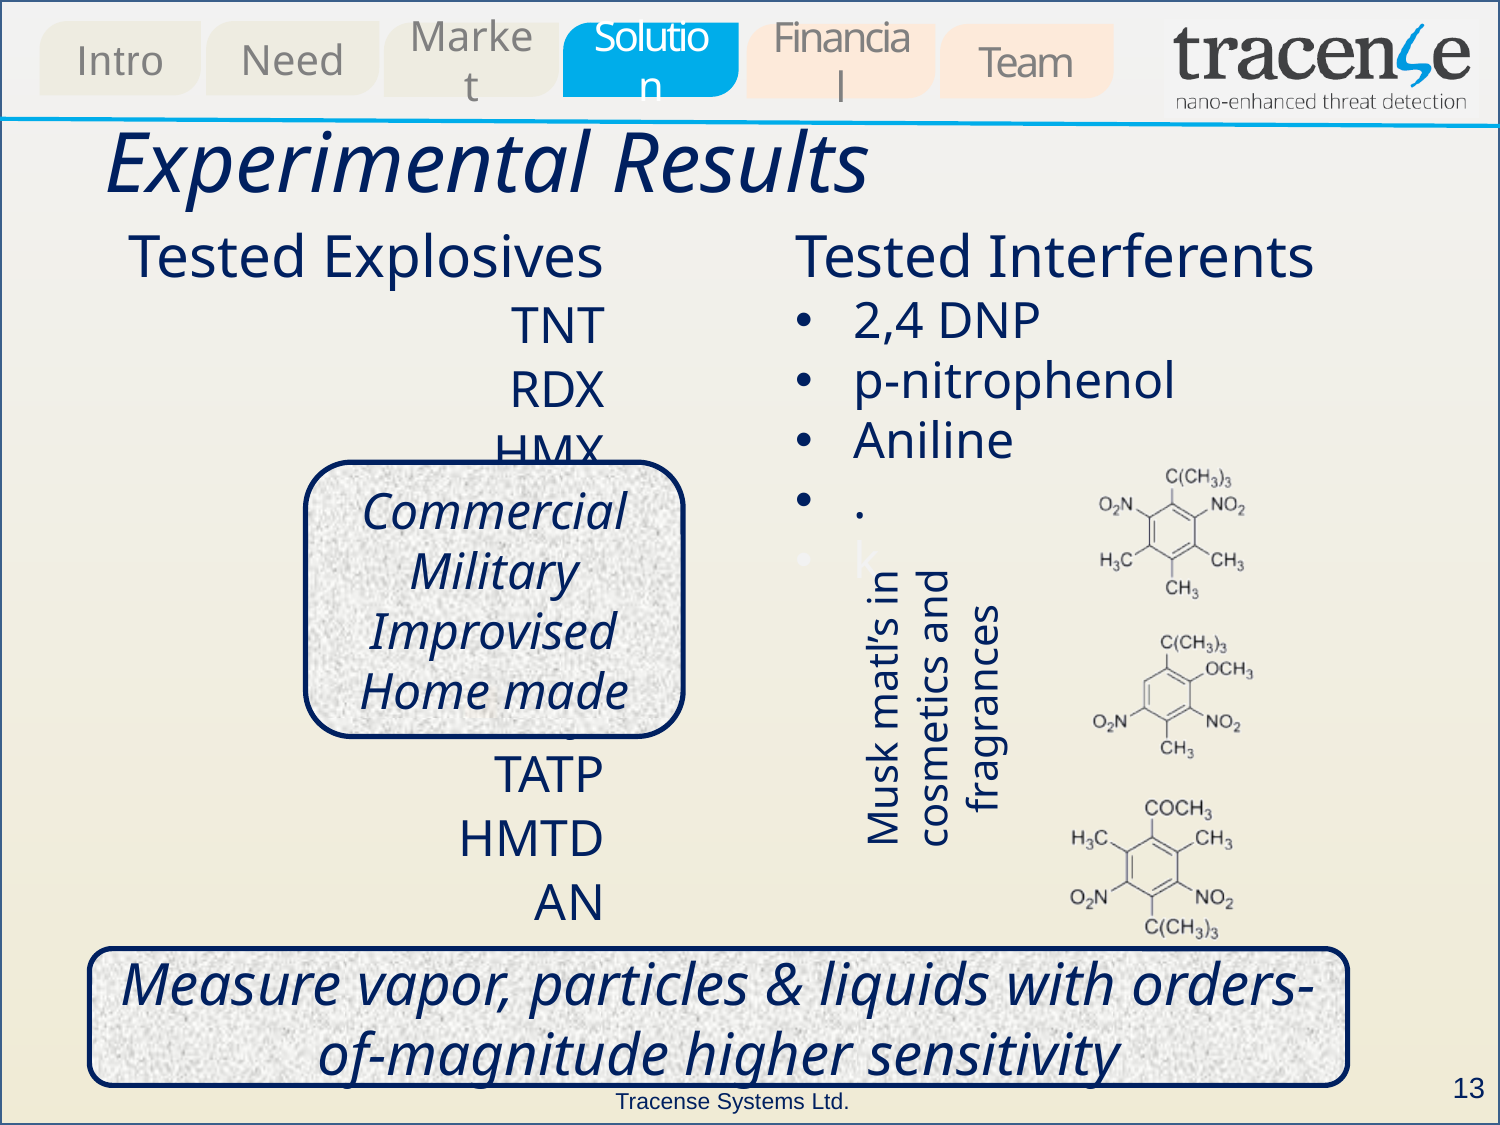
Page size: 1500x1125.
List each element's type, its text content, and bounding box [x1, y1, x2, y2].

text_box Musk matl’s in cosmetics and fragrances [848, 455, 1014, 946]
title Experimental Results [89, 107, 1083, 218]
text_box Tested Interferents 2,4 DNP p-nitrophenol Aniline . k [780, 211, 1348, 960]
picture [1164, 19, 1479, 118]
slide_number 13 [1149, 1061, 1500, 1122]
text_box Tracense Systems Ltd. [457, 1088, 1008, 1125]
subtitle Tested Explosives TNT RDX HMX PETN DNT NG Tetryl TATP HMTD AN [89, 218, 620, 960]
text_box Commercial Military Improvised Home made [303, 460, 686, 739]
text_box Measure vapor, particles & liquids with orders-of-magnitude higher sensitivity [87, 946, 1350, 1088]
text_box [1063, 454, 1263, 949]
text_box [39, 20, 1114, 99]
